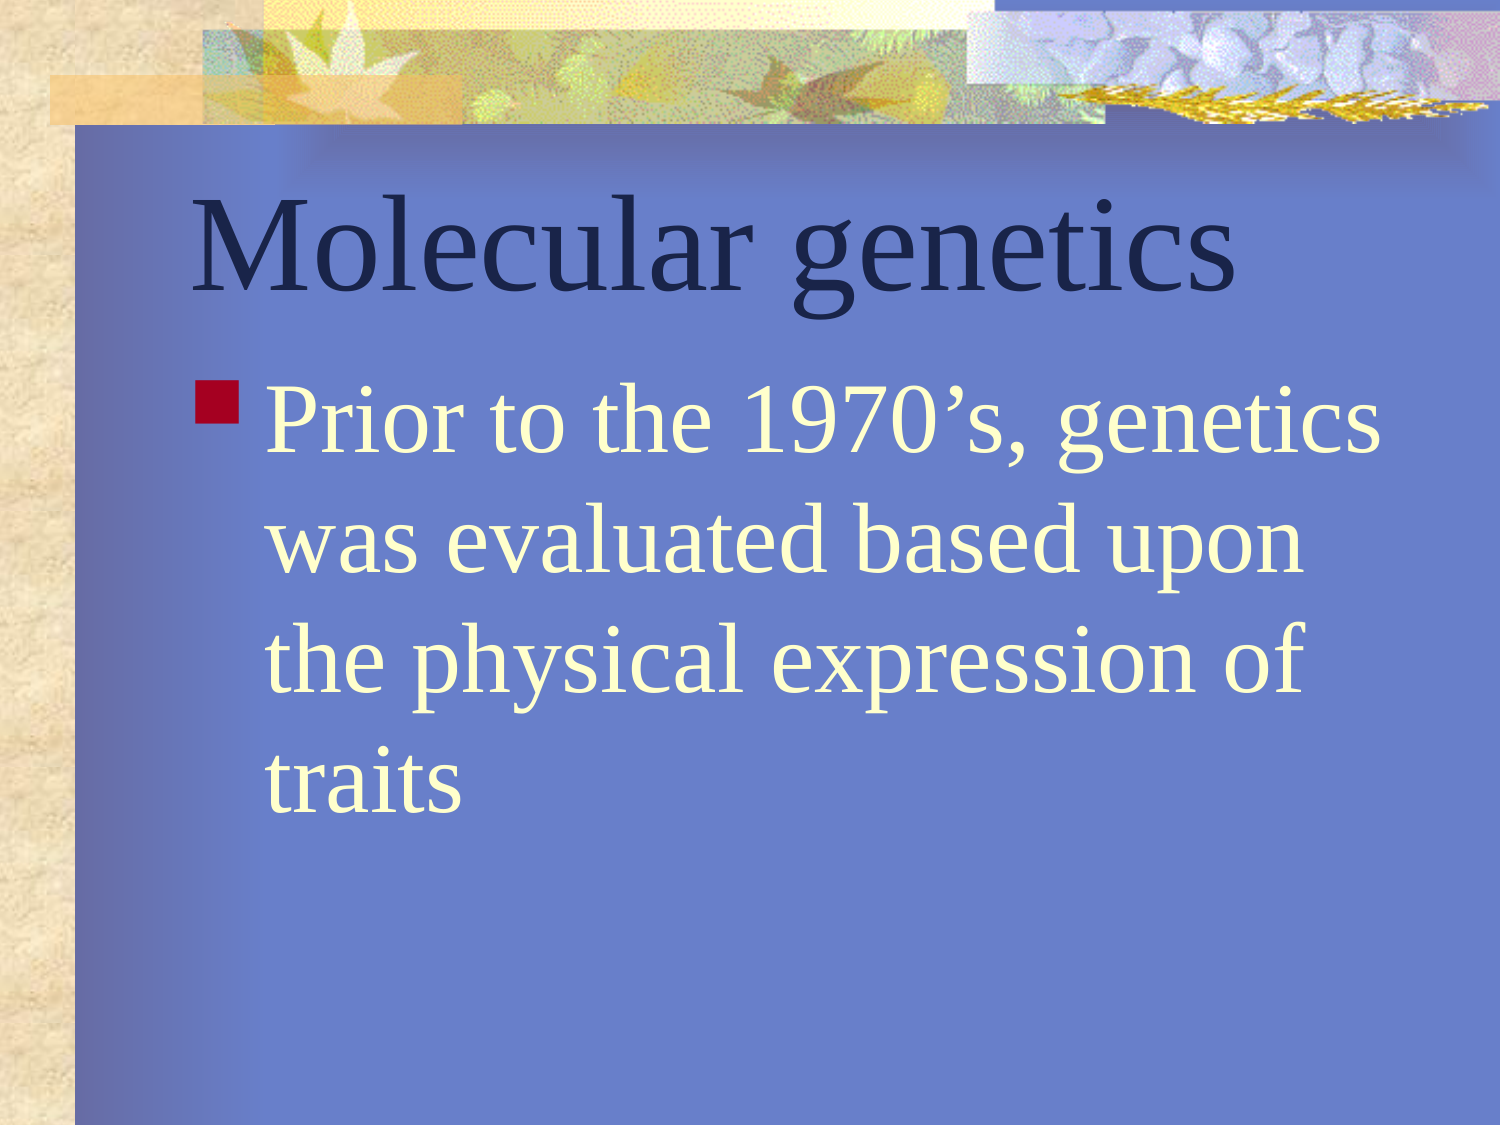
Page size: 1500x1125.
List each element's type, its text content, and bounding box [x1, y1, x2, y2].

picture [0, 0, 1500, 1125]
list Prior to the 1970’s, genetics was evaluated based upon the physical expression of traits [174, 344, 1451, 1020]
title Molecular genetics [174, 137, 1451, 326]
